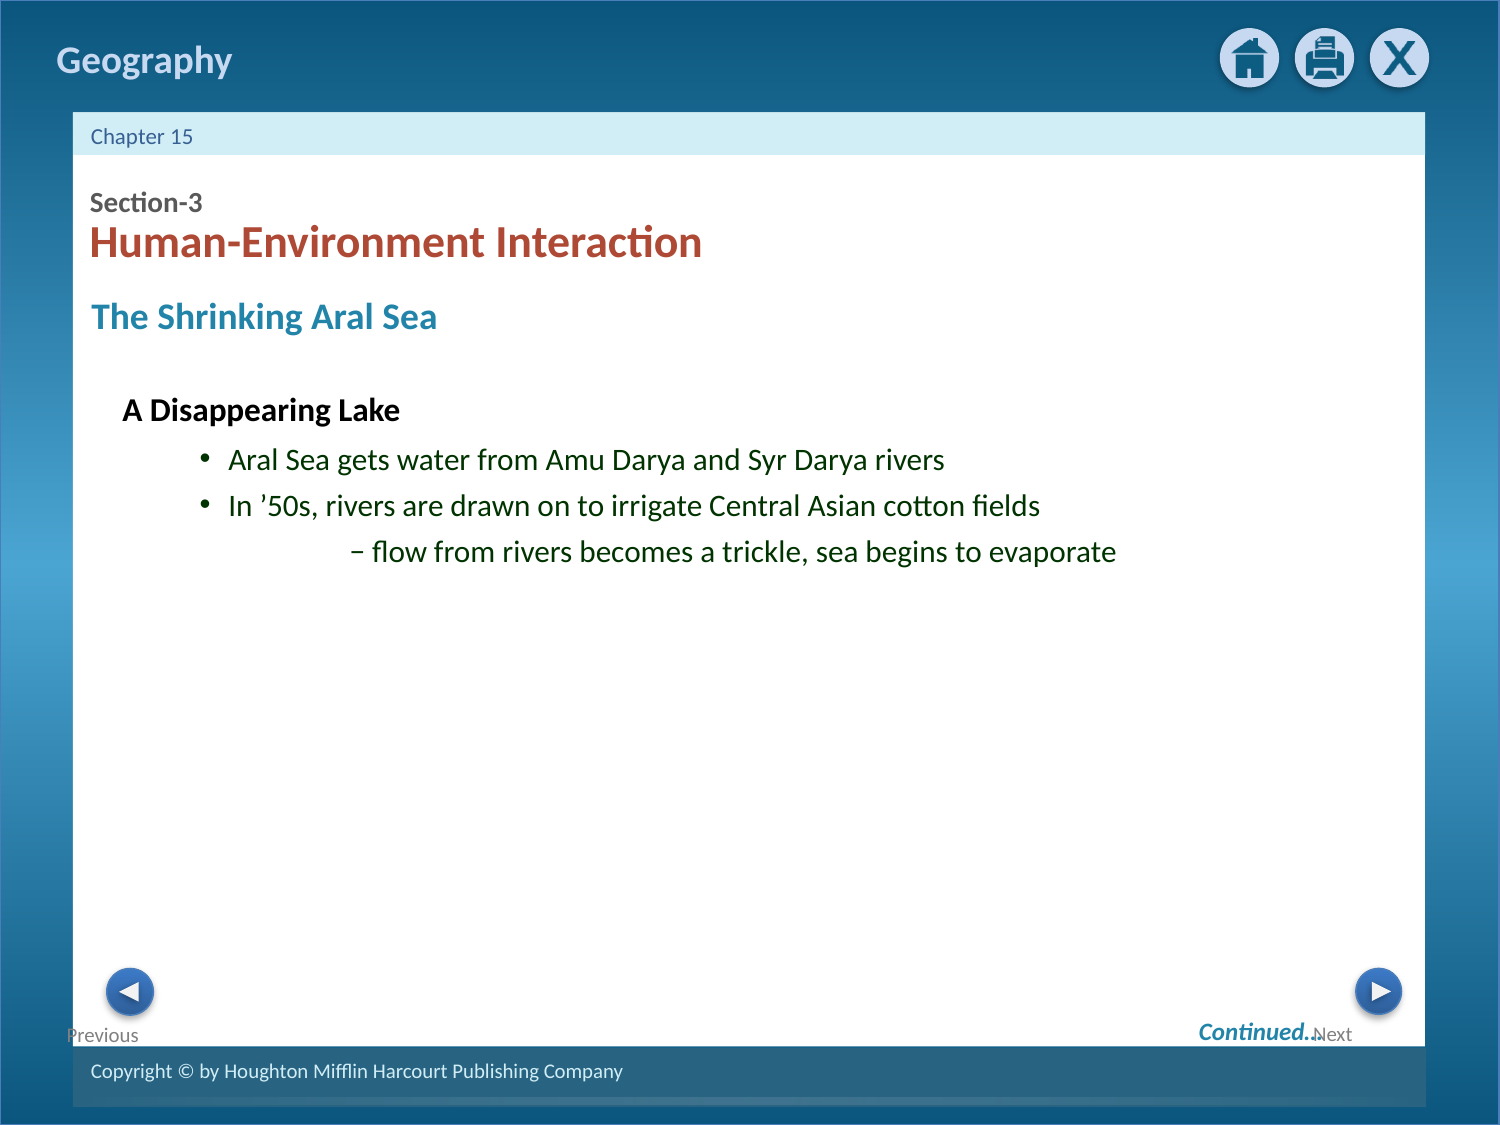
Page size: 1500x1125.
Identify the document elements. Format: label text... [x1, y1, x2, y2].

text_box Aral Sea gets water from Amu Darya and Syr Darya rivers In ’50s, rivers are drawn on to irrigate Central Asian cotton fields − flow from rivers becomes a trickle, sea begins to evaporate [184, 439, 1338, 576]
text_box The Shrinking Aral Sea [76, 284, 462, 345]
picture [1231, 38, 1268, 78]
picture [1382, 41, 1417, 75]
text_box A Disappearing Lake [107, 380, 1388, 436]
text_box Section-3 [74, 176, 1425, 213]
picture [1305, 36, 1344, 79]
text_box Continued… [1149, 1008, 1338, 1068]
text_box Human-Environment Interaction [74, 214, 1252, 274]
